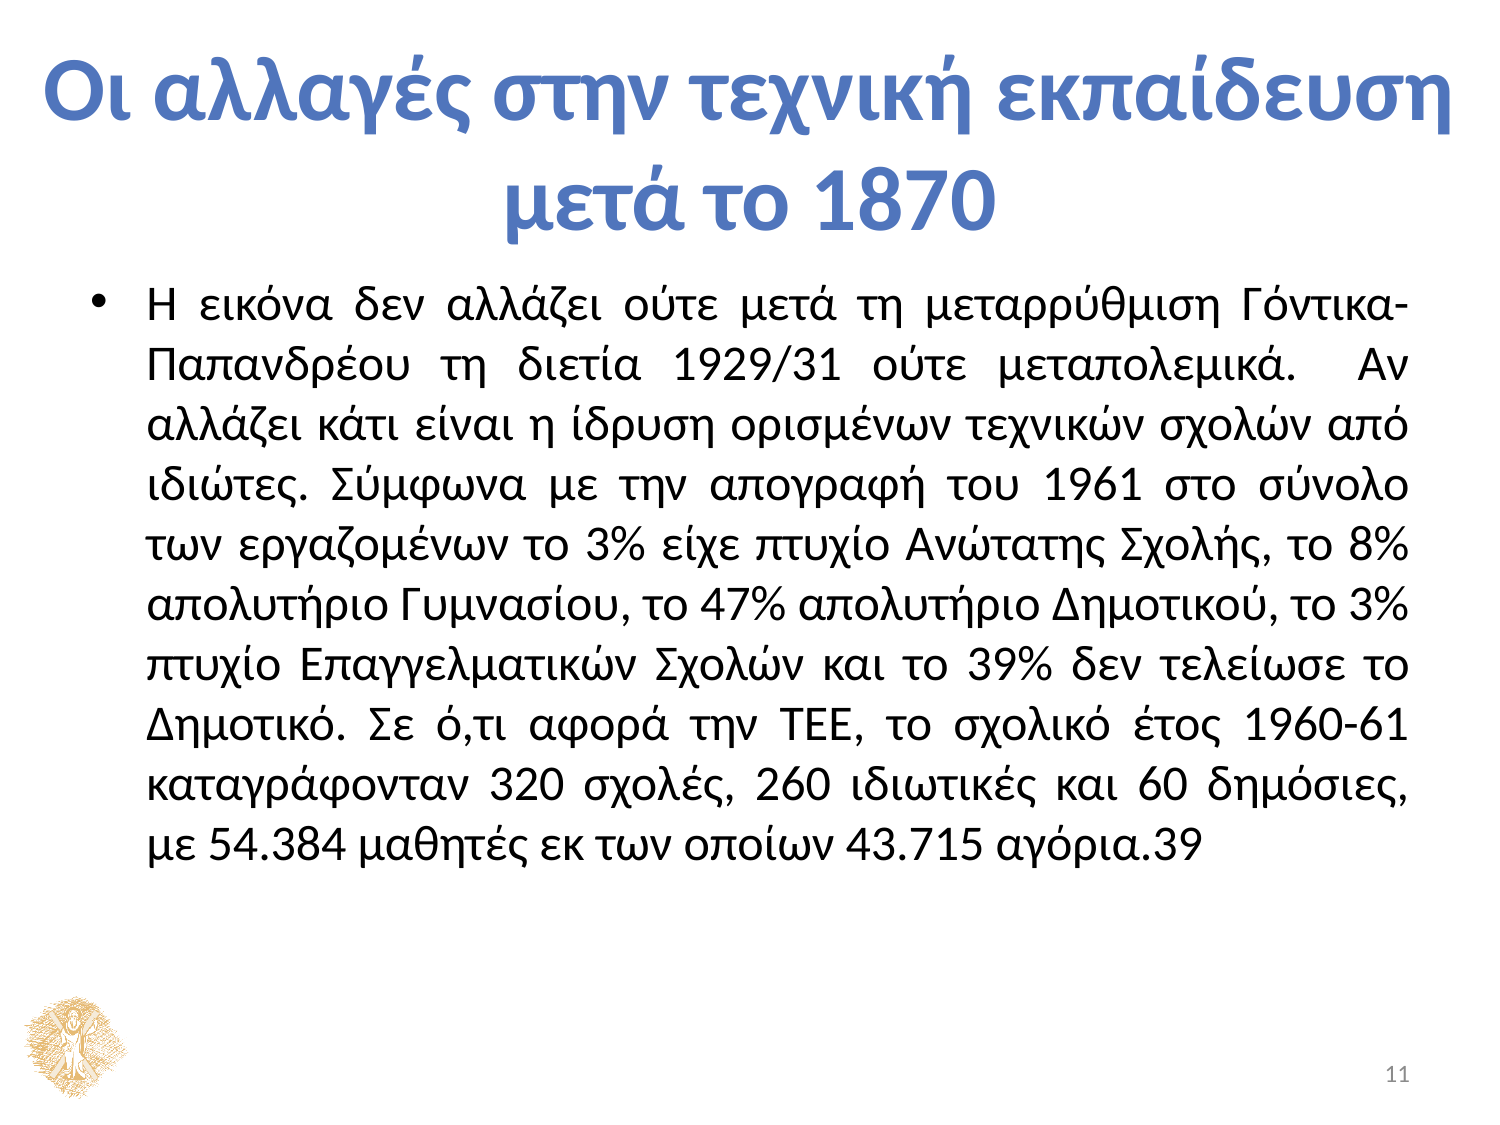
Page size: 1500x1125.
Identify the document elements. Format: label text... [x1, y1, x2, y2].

picture [17, 986, 137, 1103]
slide_number 11 [1074, 1042, 1425, 1103]
title Οι αλλαγές στην τεχνική εκπαίδευση μετά το 1870 [0, 45, 1500, 233]
list Η εικόνα δεν αλλάζει ούτε μετά τη μεταρρύθμιση Γόντικα-Παπανδρέου τη διετία 1929/31 ούτε μεταπολεμικά. Αν αλλάζει κάτι είναι η ίδρυση ορισμένων τεχνικών σχολών από ιδιώτες. Σύμφωνα με την απογραφή του 1961 στο σύνολο των εργαζομένων το 3% είχε πτυχίο Ανώτατης Σχολής, το 8% απολυτήριο Γυμνασίου, το 47% απολυτήριο Δημοτικού, το 3% πτυχίο Επαγγελματικών Σχολών και το 39% δεν τελείωσε το Δημοτικό. Σε ό,τι αφορά την ΤΕΕ, το σχολικό έτος 1960-61 καταγράφονταν 320 σχολές, 260 ιδιωτικές και 60 δημόσιες, με 54.384 μαθητές εκ των οποίων 43.715 αγόρια.39 [75, 262, 1425, 1005]
